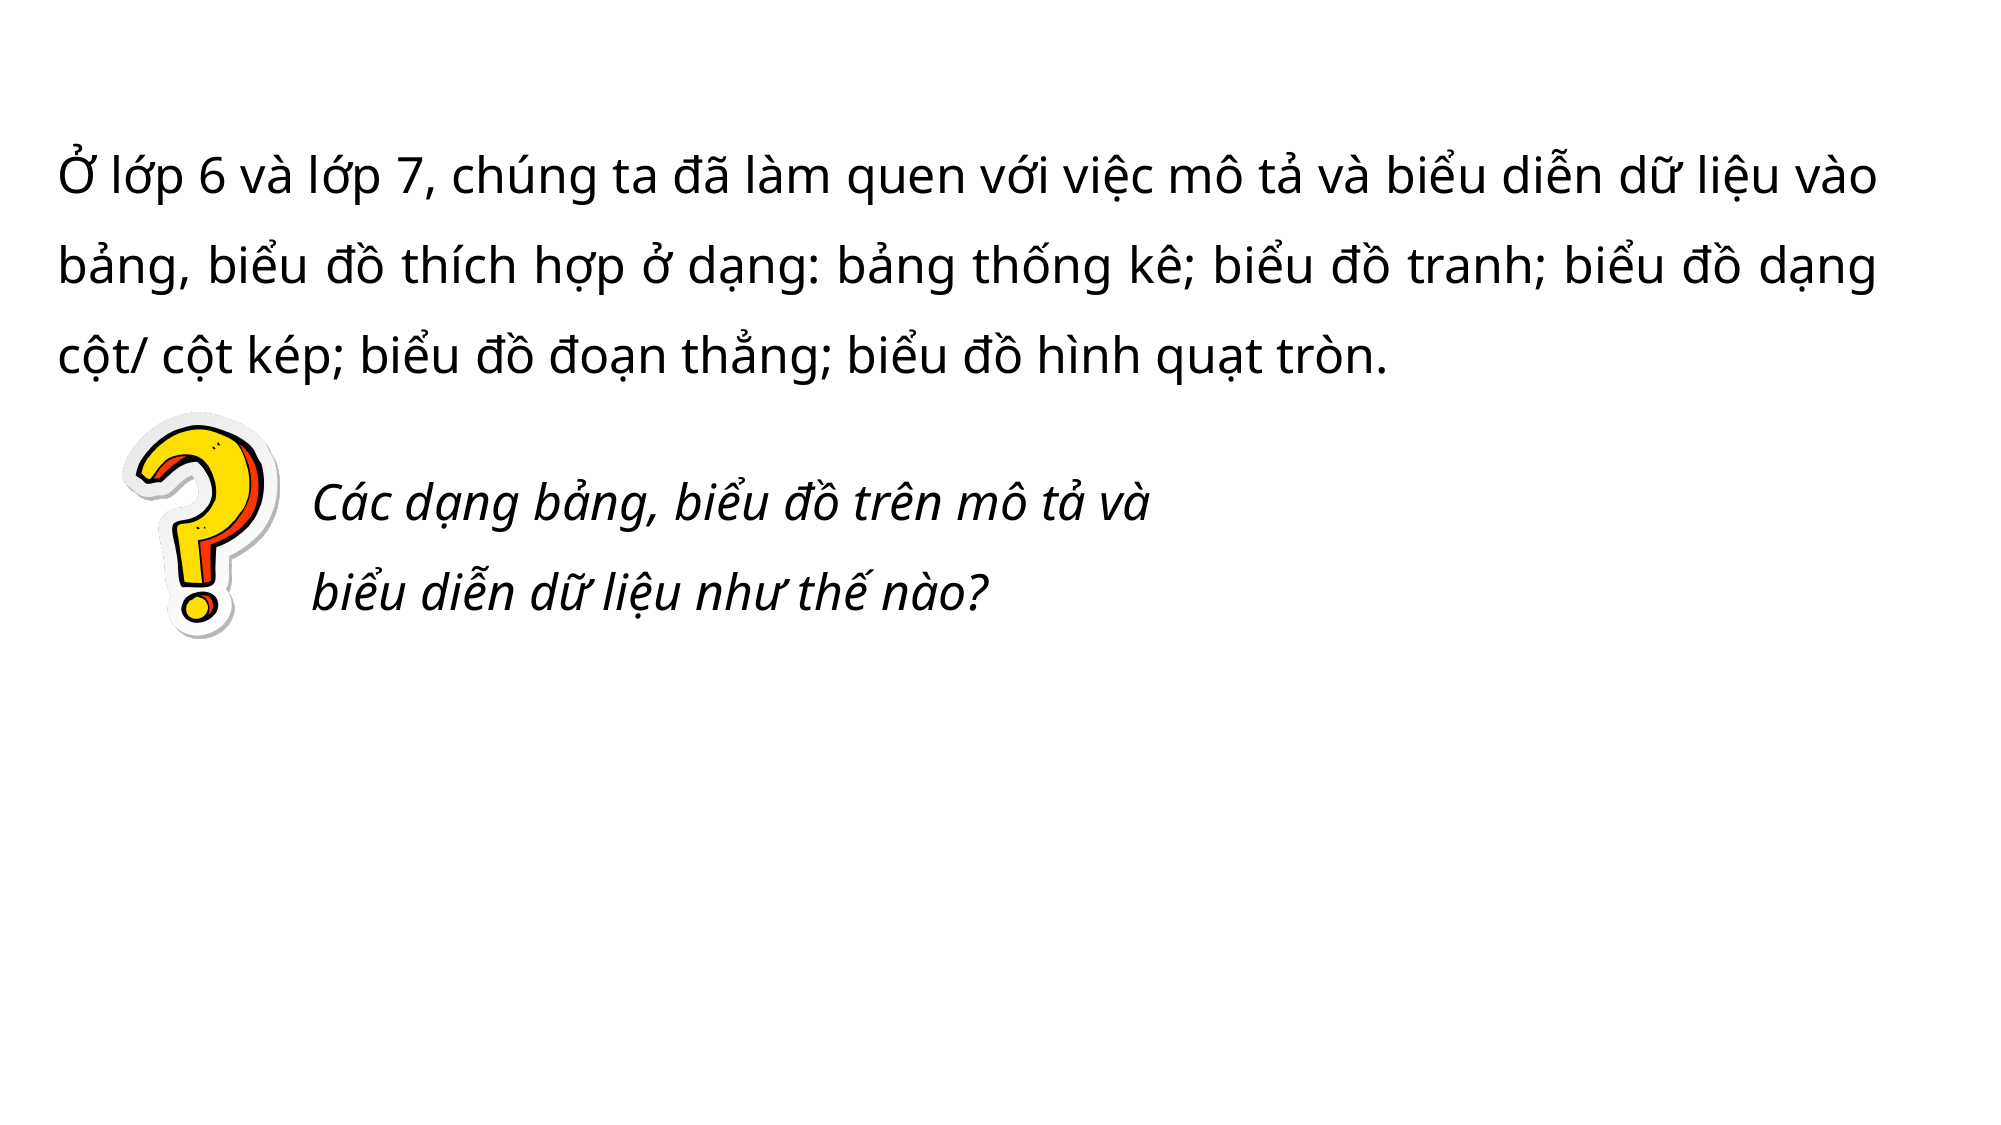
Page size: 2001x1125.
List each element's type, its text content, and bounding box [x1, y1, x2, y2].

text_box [122, 411, 1267, 639]
text_box Ở lớp 6 và lớp 7, chúng ta đã làm quen với việc mô tả và biểu diễn dữ liệu vào bảng, biểu đồ thích hợp ở dạng: bảng thống kê; biểu đồ tranh; biểu đồ dạng cột/ cột kép; biểu đồ đoạn thẳng; biểu đồ hình quạt tròn. [43, 106, 1895, 391]
